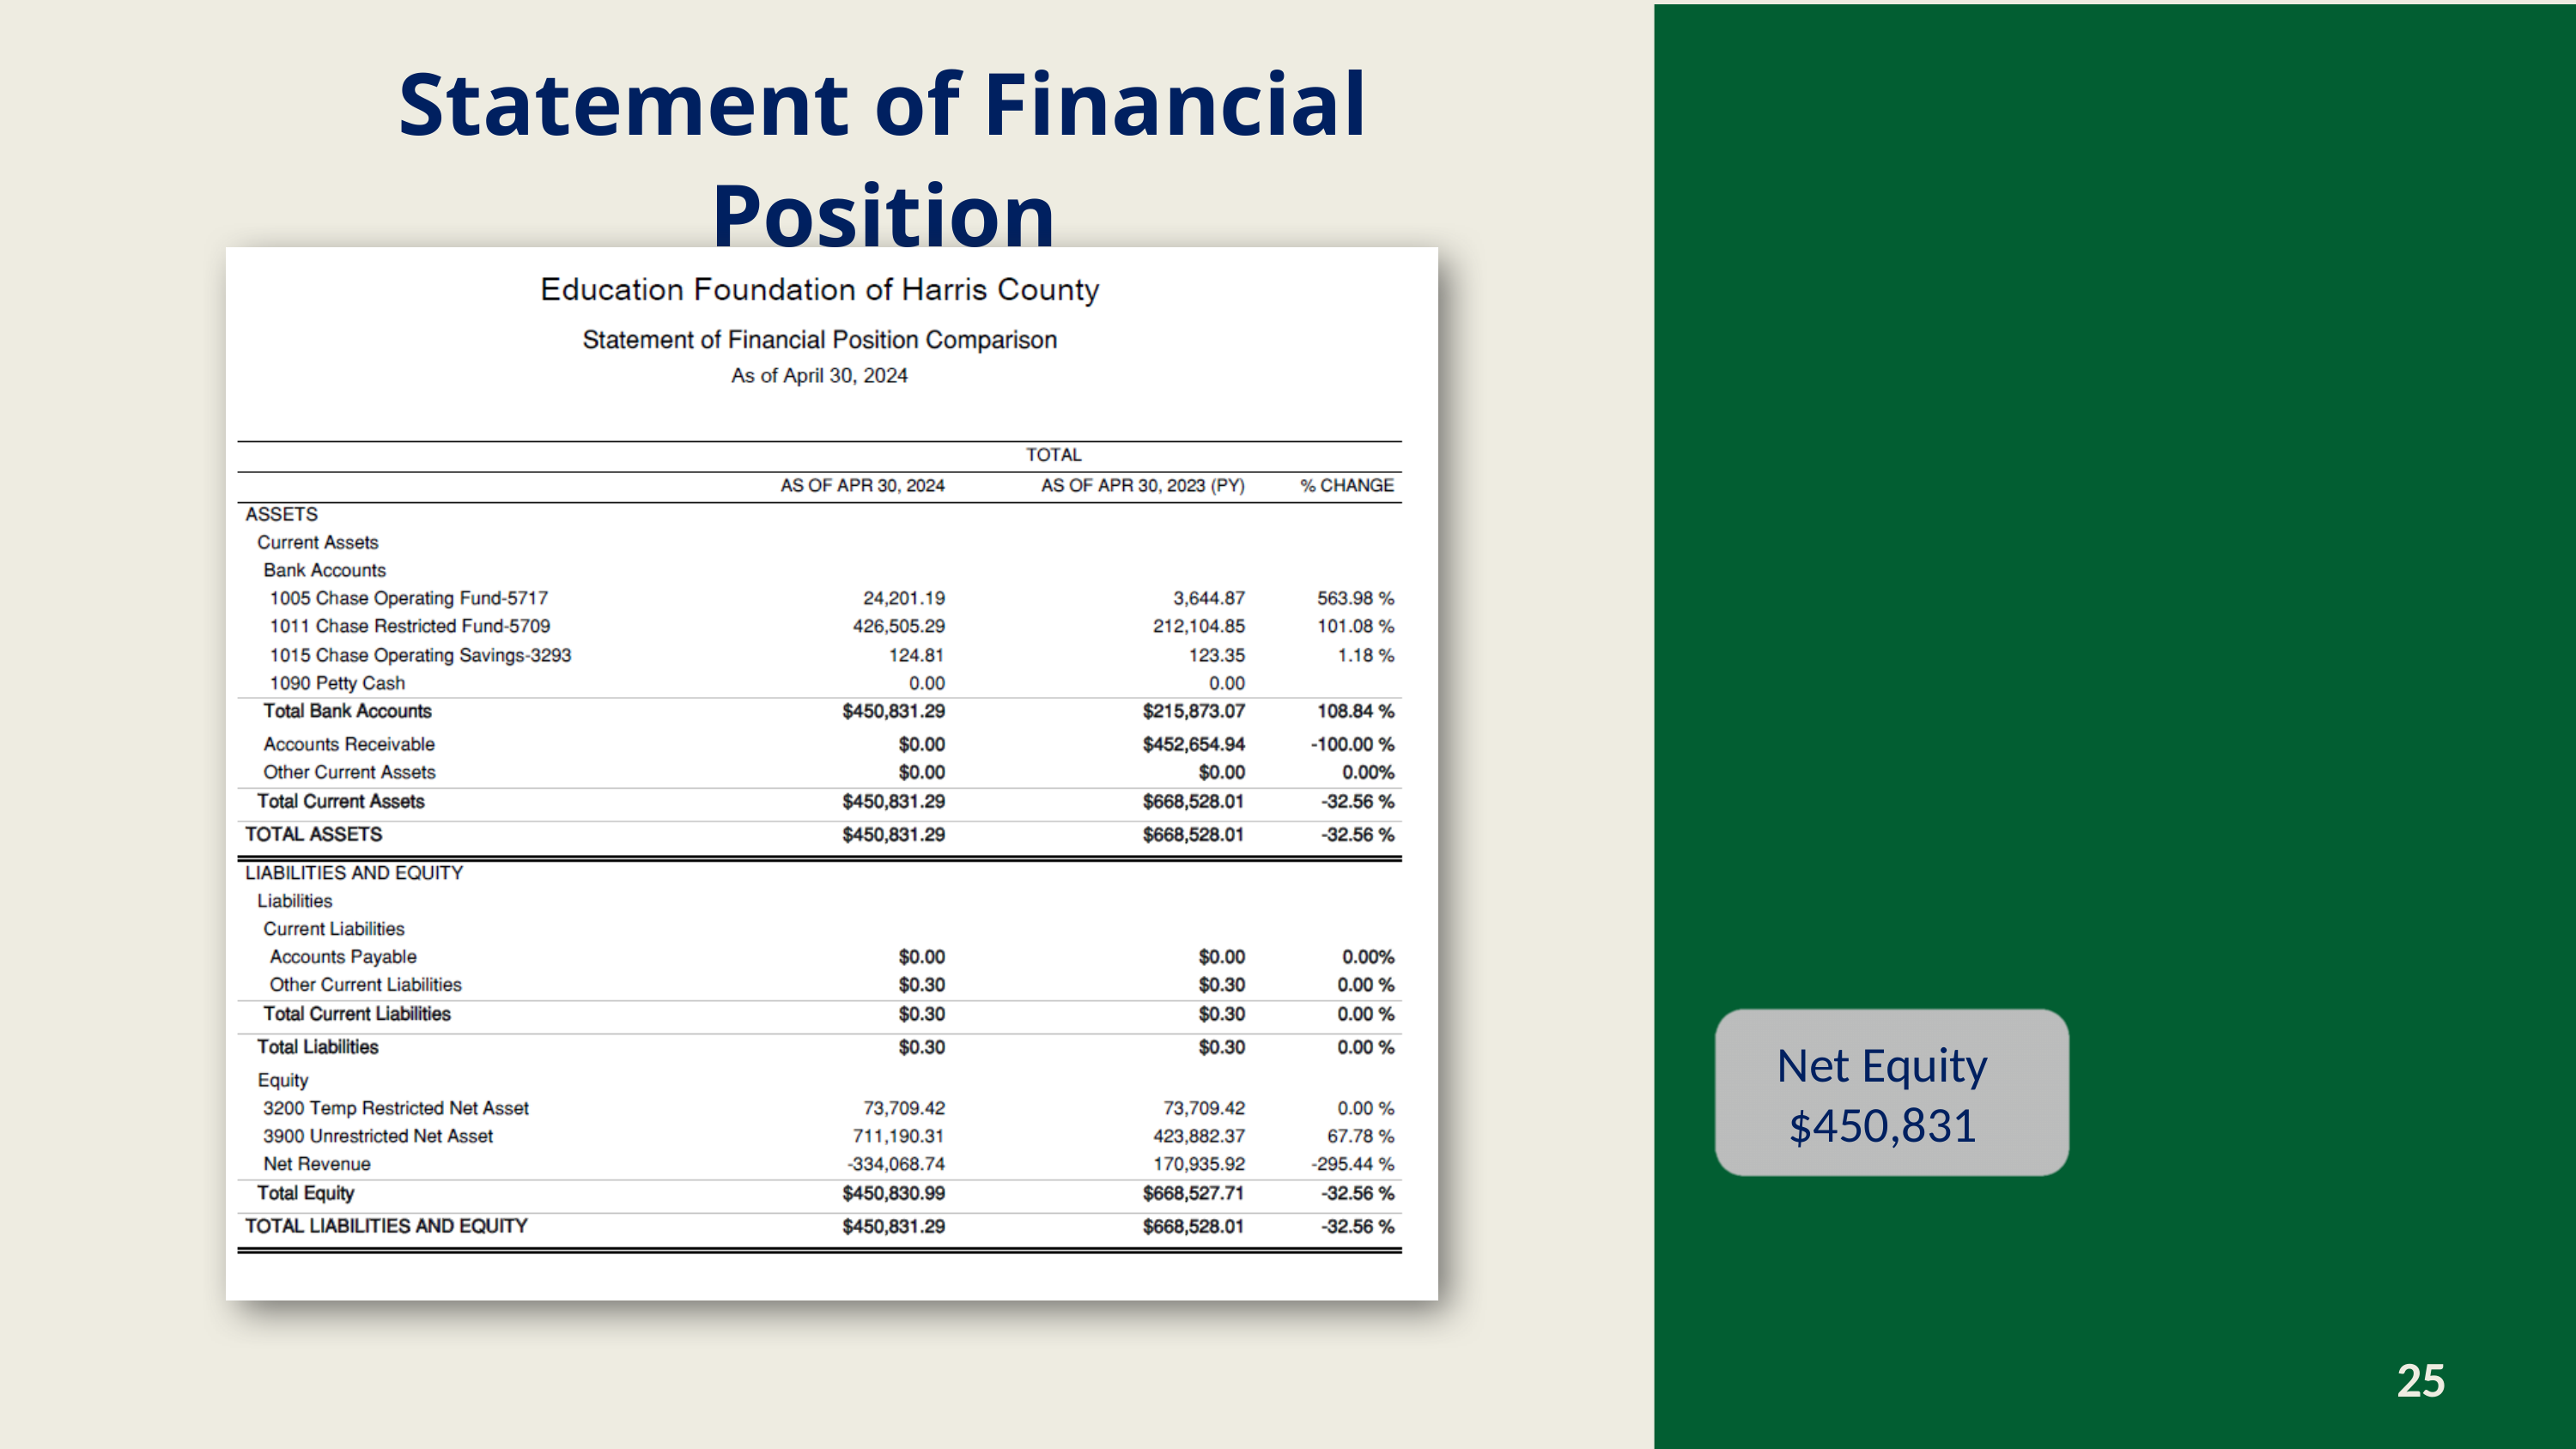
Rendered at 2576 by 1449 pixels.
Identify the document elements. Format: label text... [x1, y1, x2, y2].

text_box Statement of Financial Position [214, 39, 1620, 264]
picture [226, 246, 1438, 1301]
slide_number 25 [2393, 1347, 2447, 1409]
text_box Net Equity $450,831 [1735, 1025, 2030, 1159]
text_box [1713, 1008, 2071, 1178]
text_box [0, 0, 1685, 1449]
text_box [1654, 4, 2576, 1449]
